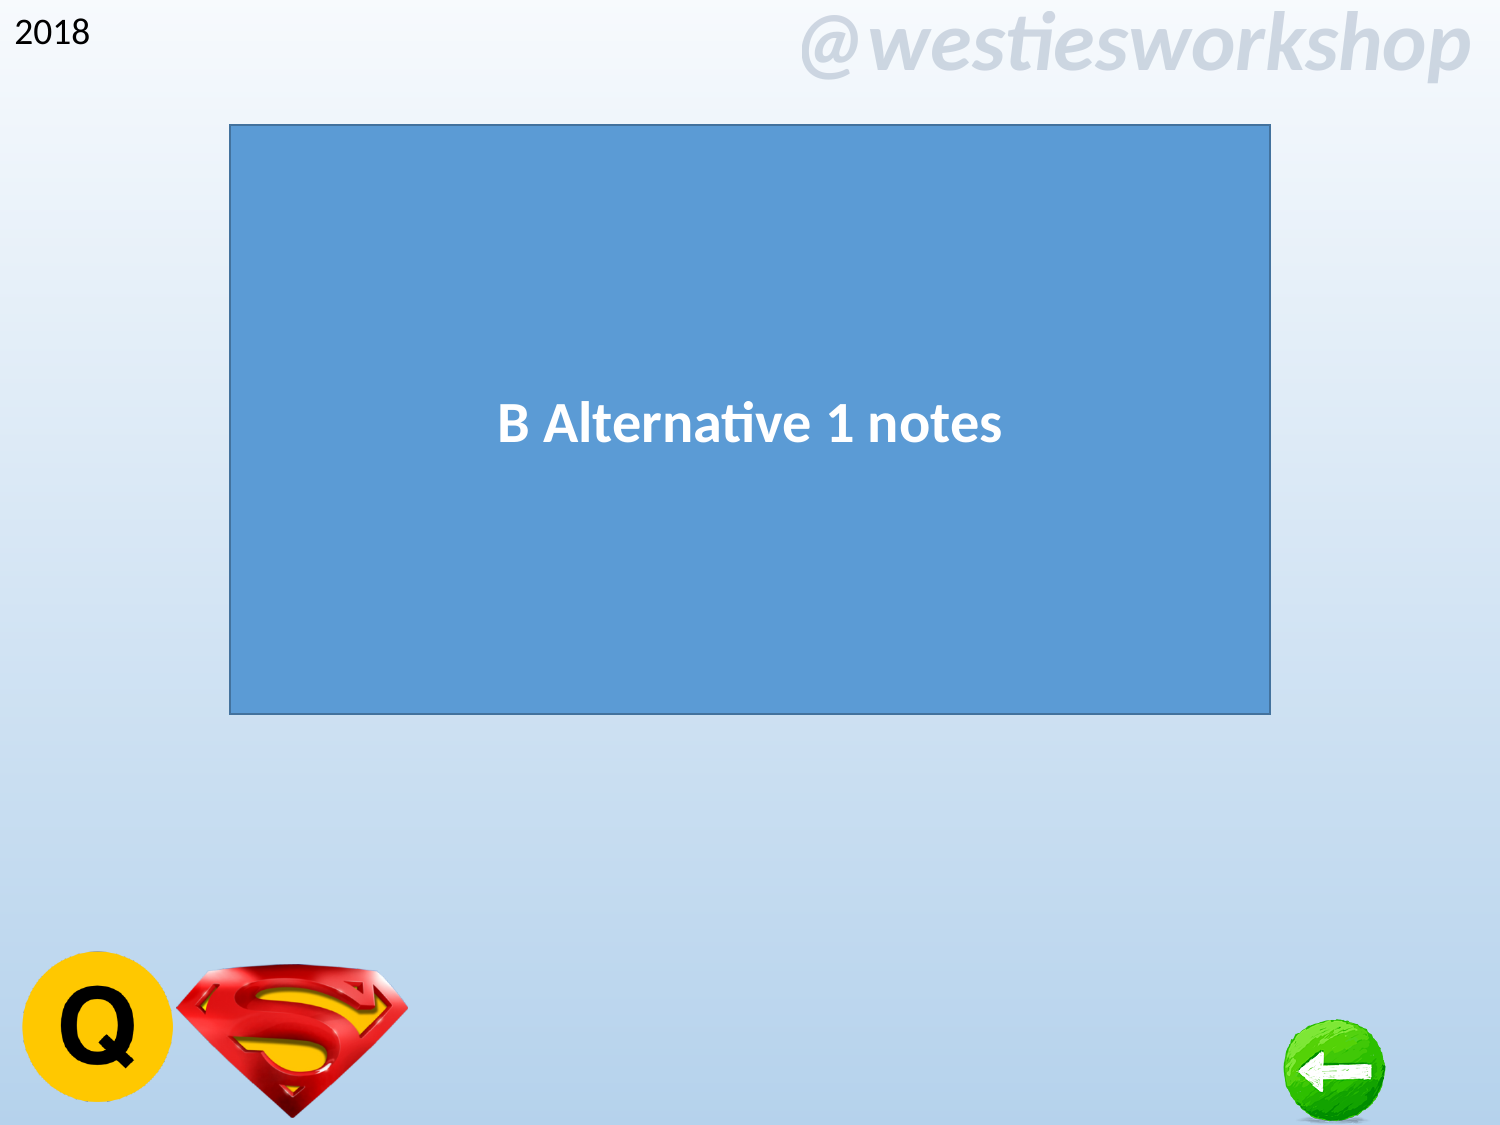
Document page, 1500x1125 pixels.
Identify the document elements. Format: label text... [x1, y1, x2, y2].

picture [0, 928, 408, 1125]
picture [1281, 1019, 1387, 1125]
text_box 2018 [0, 0, 106, 60]
picture [230, 125, 1270, 714]
